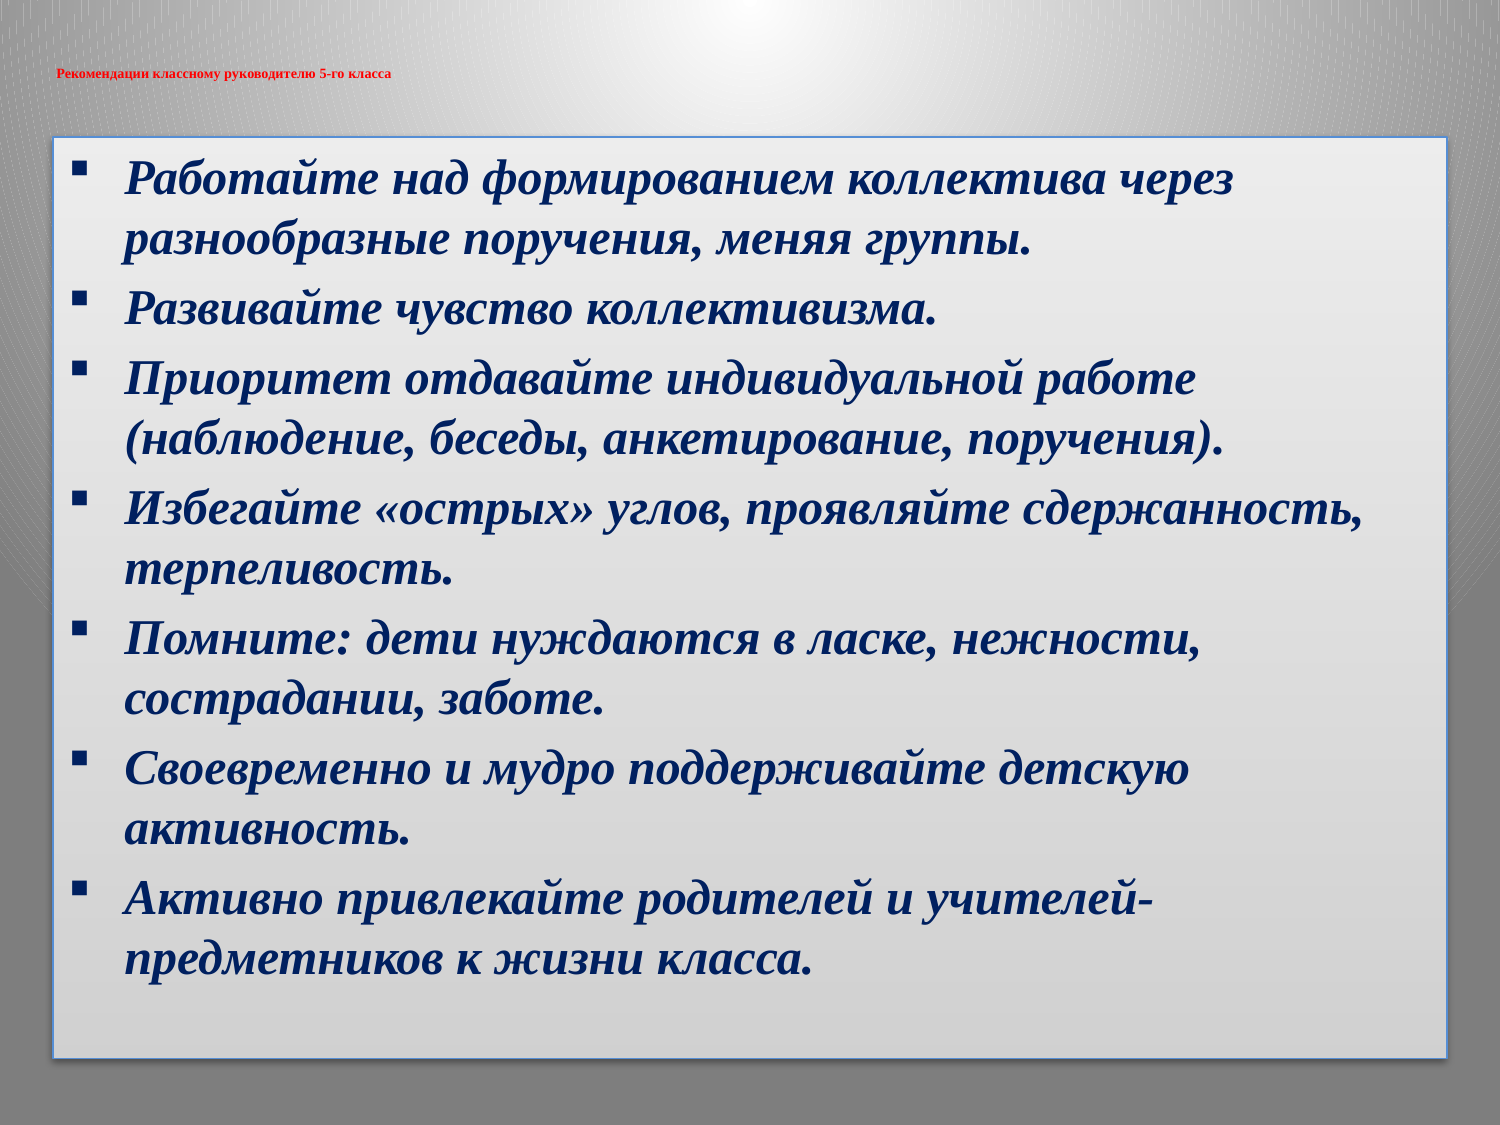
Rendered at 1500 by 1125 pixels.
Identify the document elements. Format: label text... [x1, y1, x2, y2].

title Рекомендации классному руководителю 5-го класса [41, 40, 1447, 114]
list Работайте над формированием коллектива через разнообразные поручения, меняя группы. Развивайте чувство коллективизма. Приоритет отдавайте индивидуальной работе (наблюдение, беседы, анкетирование, поручения). Избегайте «острых» углов, проявляйте сдержанность, терпеливость. Помните: дети нуждаются в ласке, нежности, сострадании, заботе. Своевременно и мудро поддерживайте детскую активность. Активно привлекайте родителей и учителей-предметников к жизни класса. [52, 136, 1448, 1059]
